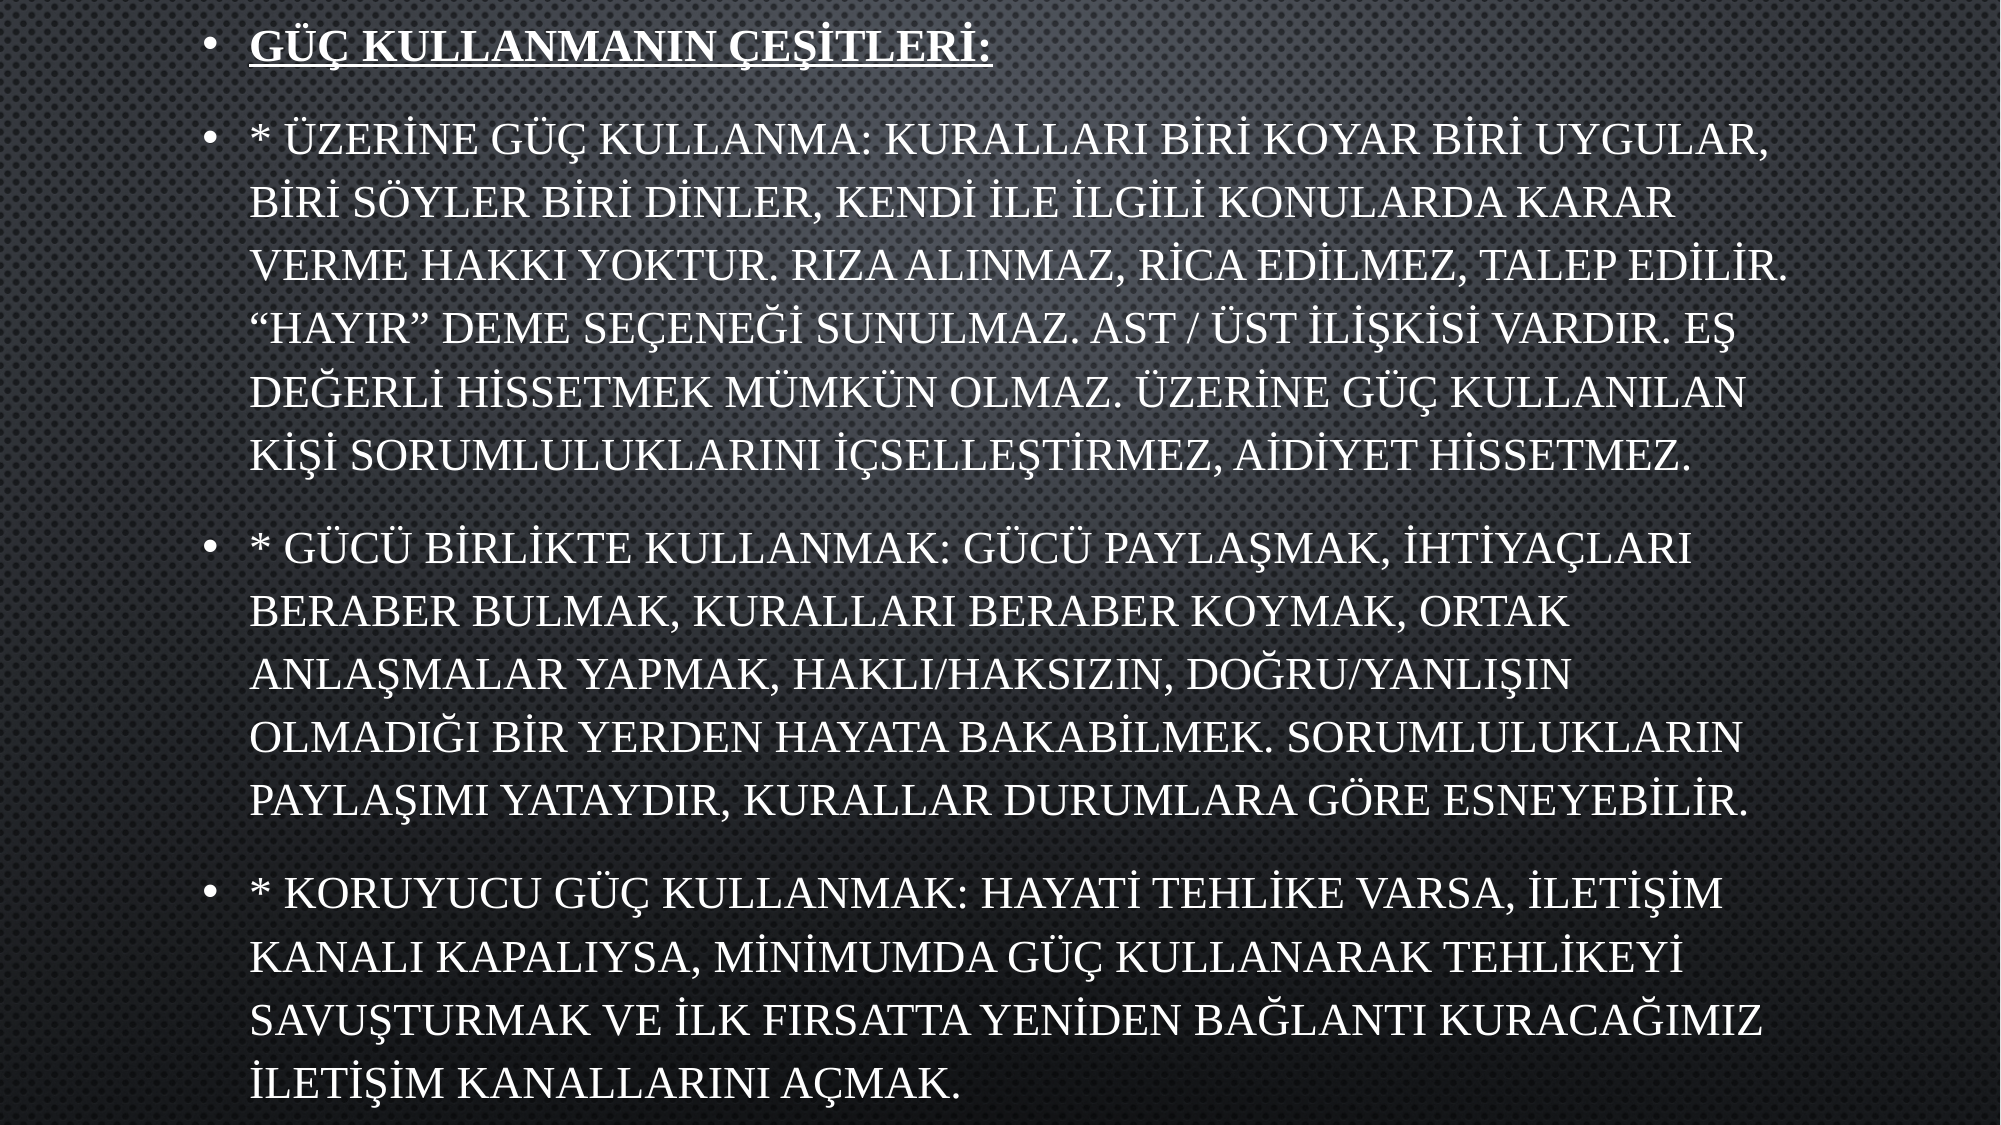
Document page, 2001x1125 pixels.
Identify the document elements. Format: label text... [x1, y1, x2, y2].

list GÜÇ KULLANMANIN ÇEŞİTLERİ: * Üzerine güç kullanma: Kuralları biri koyar biri uygular, biri söyler biri dinler, kendi ile ilgili konularda karar verme hakkı yoktur. Rıza alınmaz, rica edilmez, talep edilir. “Hayır” deme seçeneği sunulmaz. Ast / üst ilişkisi vardır. Eş değerli hissetmek mümkün olmaz. Üzerine güç kullanılan kişi sorumluluklarını içselleştirmez, aidiyet hissetmez. * Gücü birlikte kullanmak: Gücü paylaşmak, ihtiyaçları beraber bulmak, kuralları beraber koymak, ortak anlaşmalar yapmak, haklı/haksızın, doğru/yanlışın olmadığı bir yerden hayata bakabilmek. Sorumlulukların paylaşımı yataydır, kurallar durumlara göre esneyebilir. * Koruyucu güç kullanmak: Hayati tehlike varsa, iletişim kanalı kapalıysa, minimumda güç kullanarak tehlikeyi savuşturmak ve ilk fırsatta yeniden bağlantı kuracağımız iletişim kanallarını açmak. [187, 0, 1813, 1125]
